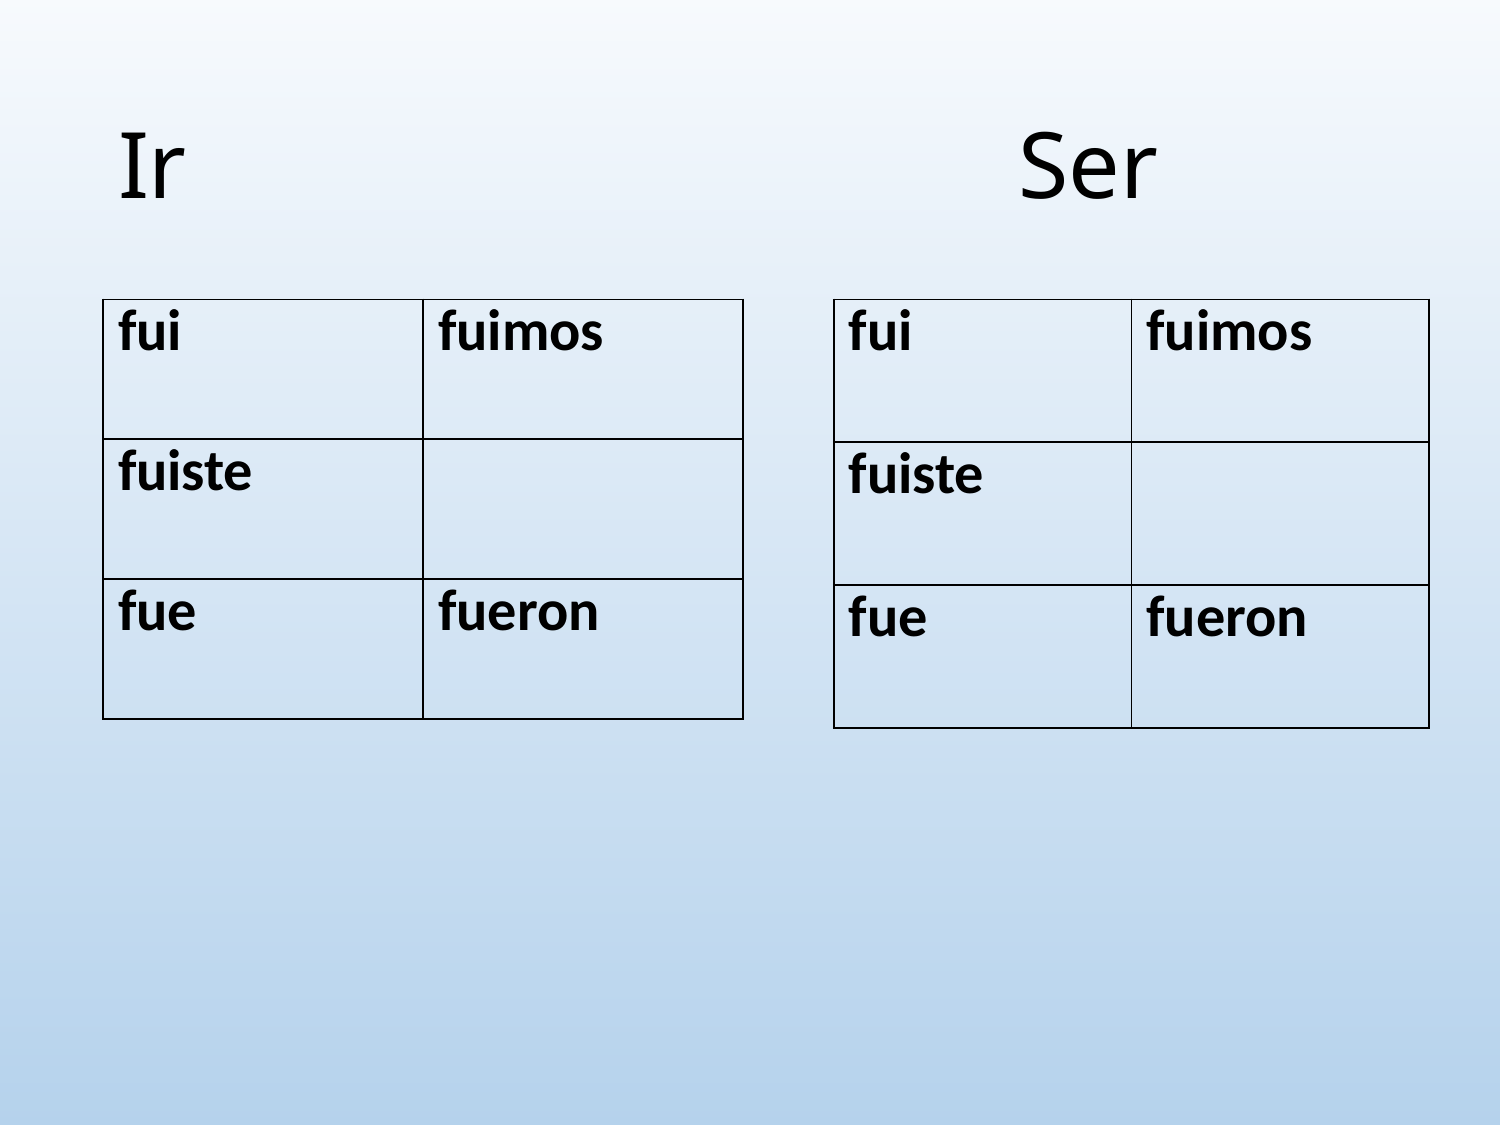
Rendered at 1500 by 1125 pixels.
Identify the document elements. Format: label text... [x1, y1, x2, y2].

table_cell fue [835, 586, 1131, 727]
table_header fuimos [424, 300, 742, 438]
table_header fuimos [1132, 300, 1428, 441]
table_cell fueron [424, 580, 742, 718]
table_cell fueron [1132, 586, 1428, 727]
table_cell fuiste [104, 440, 422, 578]
table_header fui [835, 300, 1131, 441]
table_cell [1132, 443, 1428, 584]
table_cell [424, 440, 742, 578]
table_cell fue [104, 580, 422, 718]
table_cell fuiste [835, 443, 1131, 584]
table_header fui [104, 300, 422, 438]
title Ir Ser [103, 59, 1397, 278]
